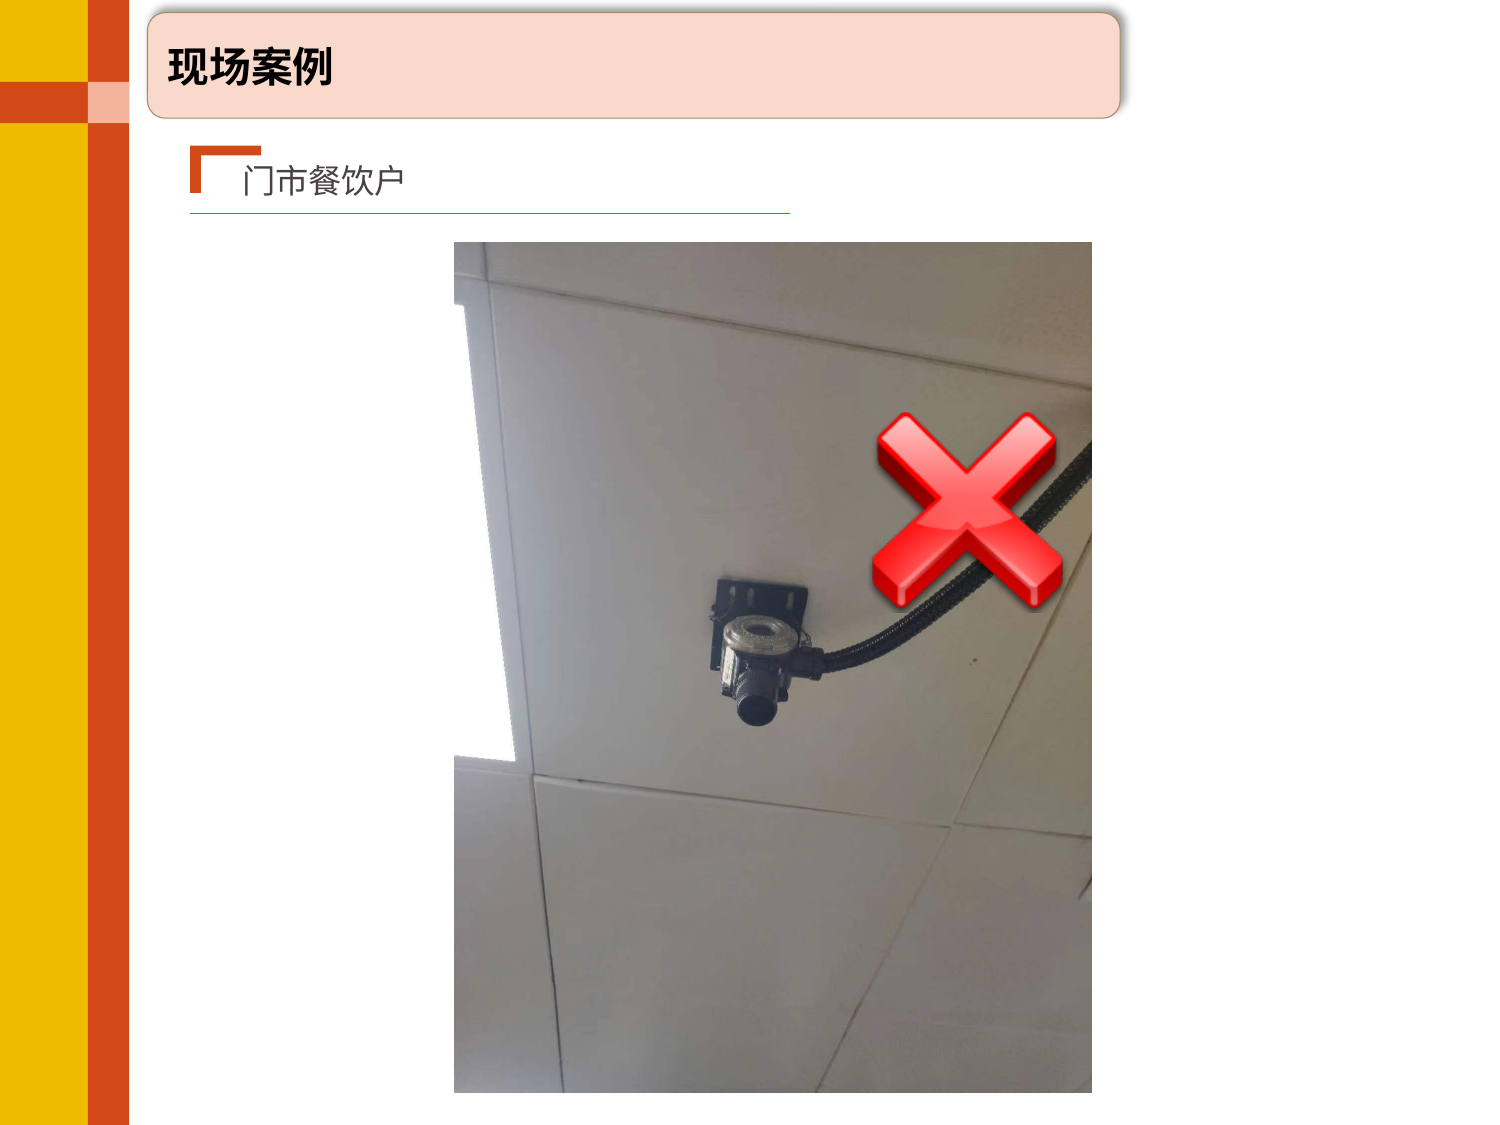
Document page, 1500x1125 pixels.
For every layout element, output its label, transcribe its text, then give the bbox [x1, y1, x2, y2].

text_box 现场案例 [146, 12, 1121, 119]
text_box 门市餐饮户 [227, 154, 837, 207]
text_box [189, 145, 262, 194]
picture [454, 242, 1093, 1093]
